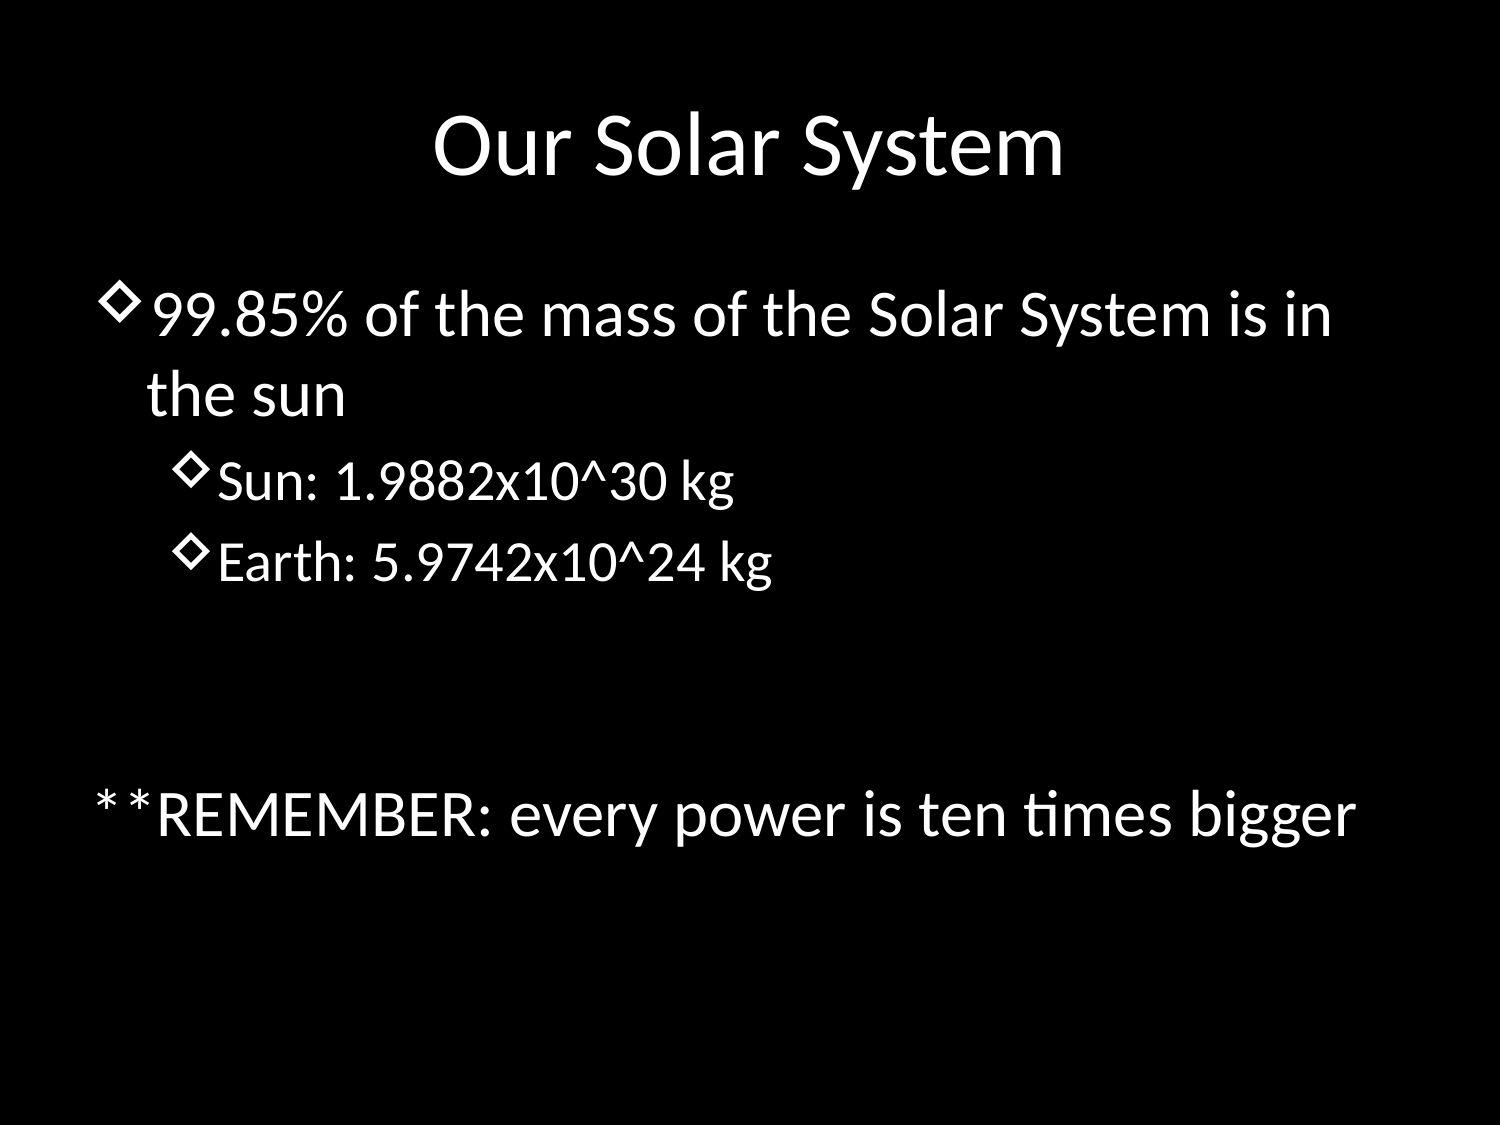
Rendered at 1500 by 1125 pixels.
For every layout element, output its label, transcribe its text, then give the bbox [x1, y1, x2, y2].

list 99.85% of the mass of the Solar System is in the sun Sun: 1.9882x10^30 kg Earth: 5.9742x10^24 kg **REMEMBER: every power is ten times bigger [75, 262, 1425, 1005]
title Our Solar System [75, 45, 1425, 233]
